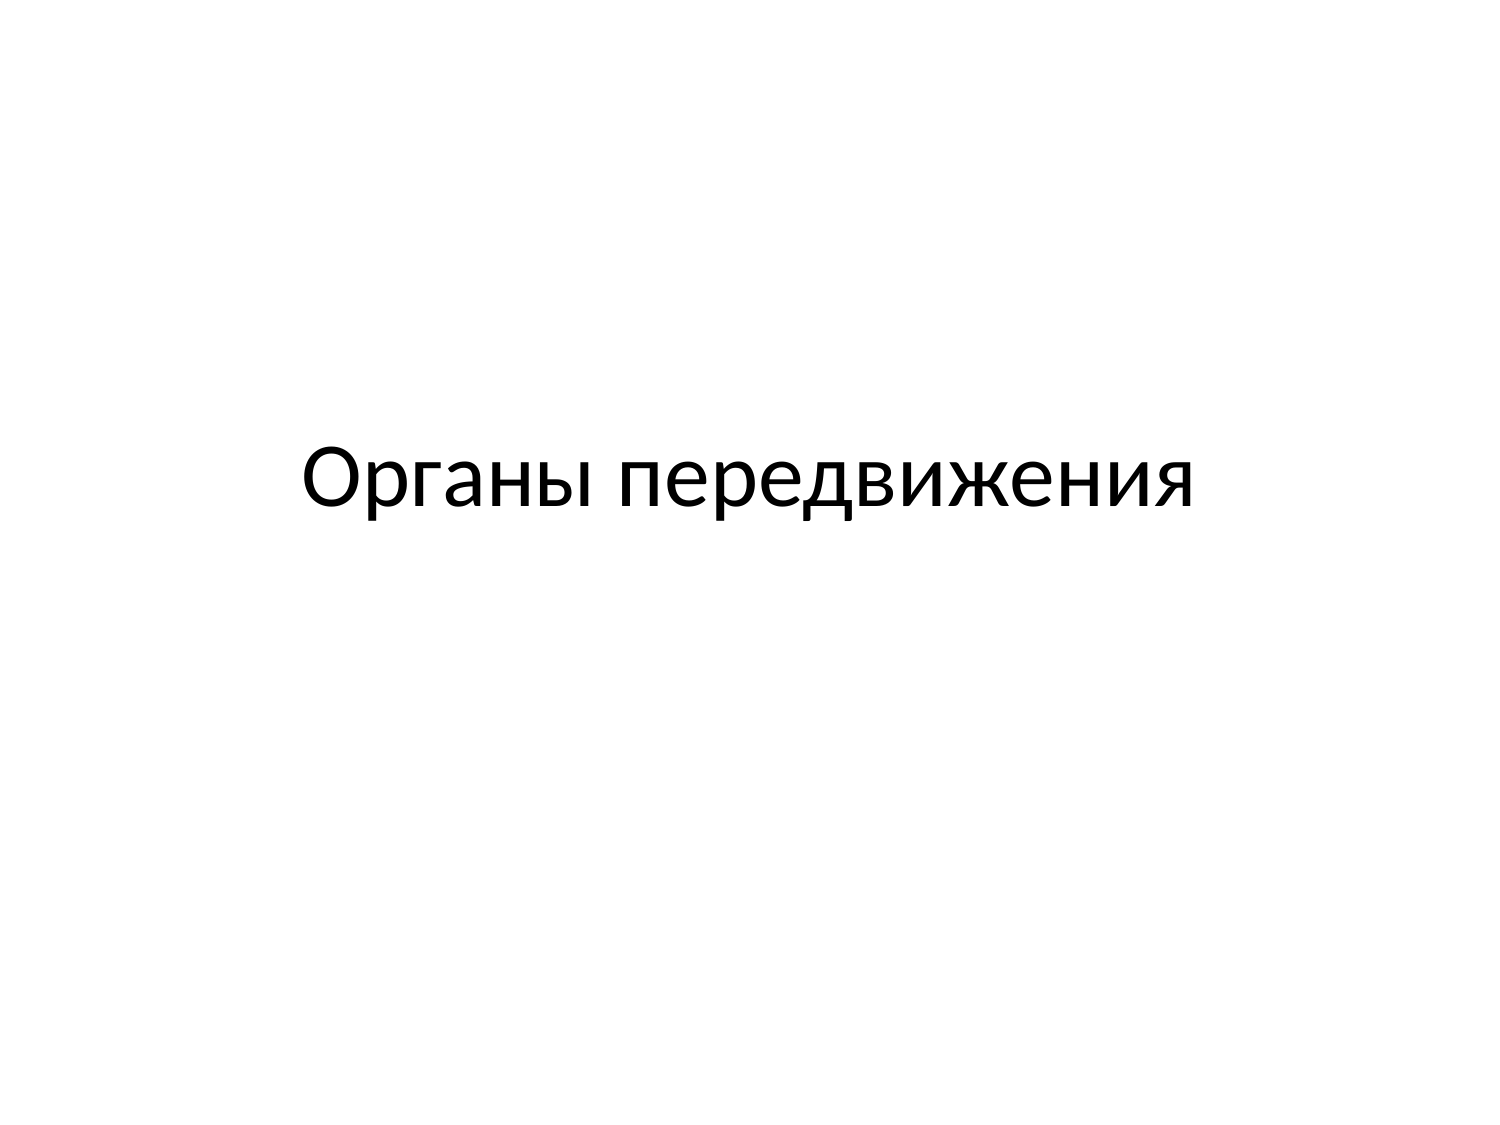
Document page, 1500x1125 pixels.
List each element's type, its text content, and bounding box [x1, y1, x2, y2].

title Органы передвижения [112, 349, 1388, 591]
